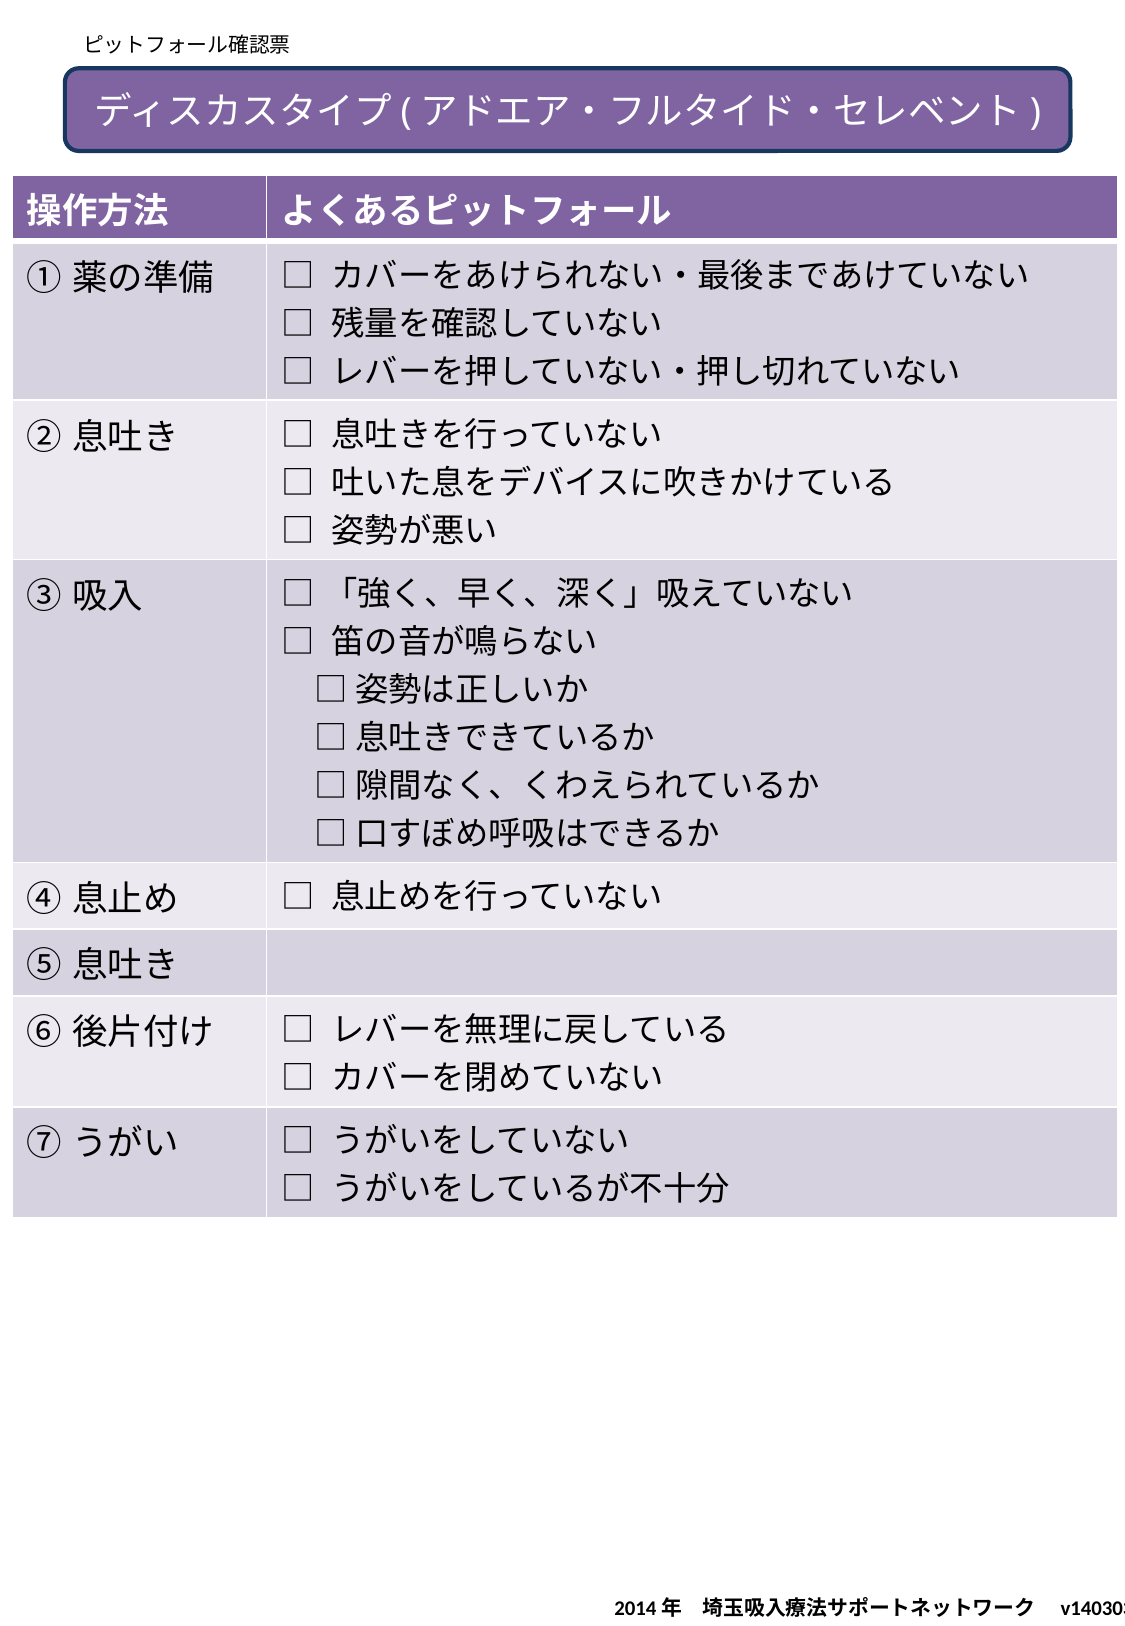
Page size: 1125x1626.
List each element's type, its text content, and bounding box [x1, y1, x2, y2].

table_cell □ 息吐きを行っていない □ 吐いた息をデバイスに吹きかけている □ 姿勢が悪い [267, 401, 1117, 559]
text_box 2014年 埼玉吸入療法サポートネットワーク v140303 [599, 1587, 1125, 1625]
table_cell □ うがいをしていない □ うがいをしているが不十分 [267, 1108, 1117, 1217]
text_box ディスカスタイプ(アドエア・フルタイド・セレベント) [62, 66, 1073, 154]
table_header 操作方法 [13, 176, 266, 238]
table_cell [267, 930, 1117, 995]
table_cell ⑥後片付け [13, 997, 266, 1106]
table_header よくあるピットフォール [267, 176, 1117, 238]
table_cell □ レバーを無理に戻している □ カバーを閉めていない [267, 997, 1117, 1106]
table_cell □ 息止めを行っていない [267, 863, 1117, 928]
table_cell ③吸入 [13, 560, 266, 862]
table_cell □「強く、早く、深く」吸えていない □ 笛の音が鳴らない □ 姿勢は正しいか □ 息吐きできているか □ 隙間なく、くわえられているか □ 口すぼめ呼吸はできるか [267, 560, 1117, 862]
table_cell □ カバーをあけられない・最後まであけていない □ 残量を確認していない □ レバーを押していない・押し切れていない [267, 244, 1117, 399]
text_box ピットフォール確認票 [68, 24, 306, 65]
table_cell ④息止め [13, 863, 266, 928]
table_cell ⑦うがい [13, 1108, 266, 1217]
table_cell ⑤息吐き [13, 930, 266, 995]
table_cell ①薬の準備 [13, 244, 266, 399]
table_cell ②息吐き [13, 401, 266, 559]
